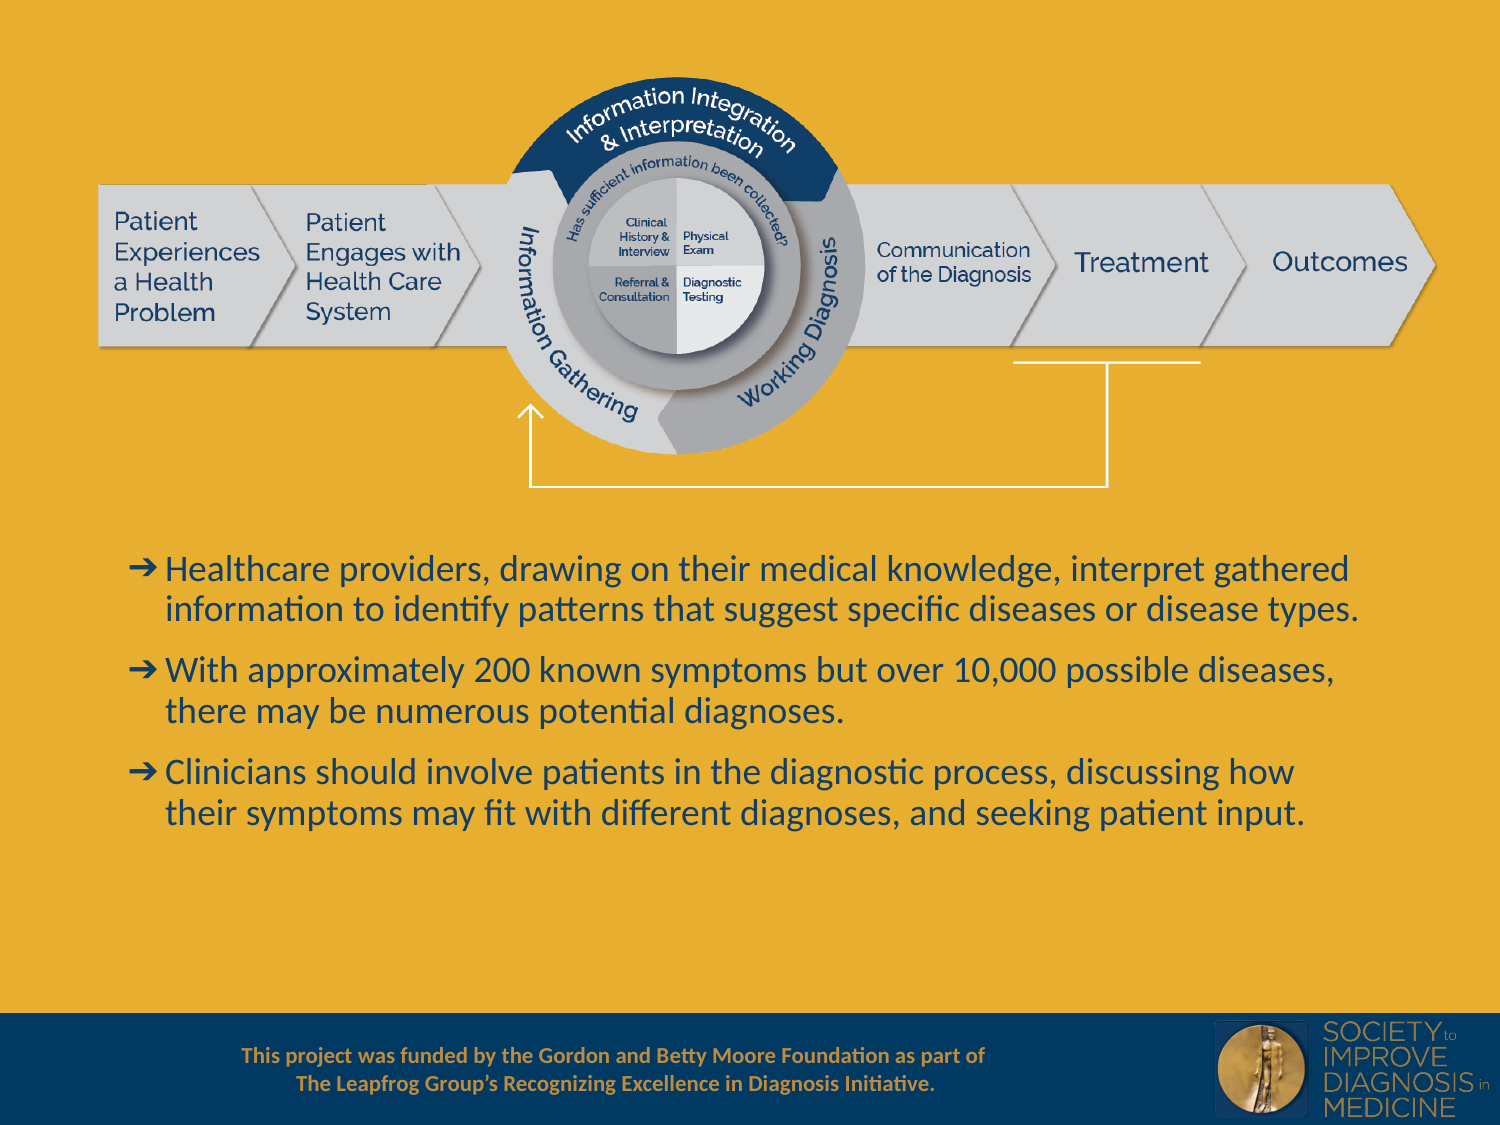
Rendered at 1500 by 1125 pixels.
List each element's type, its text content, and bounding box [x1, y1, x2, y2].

picture [1213, 1020, 1489, 1118]
subtitle Healthcare providers, drawing on their medical knowledge, interpret gathered information to identify patterns that suggest specific diseases or disease types. With approximately 200 known symptoms but over 10,000 possible diseases, there may be numerous potential diagnoses. Clinicians should involve patients in the diagnostic process, discussing how their symptoms may fit with different diagnoses, and seeking patient input. [112, 541, 1388, 883]
picture [0, 0, 1500, 563]
